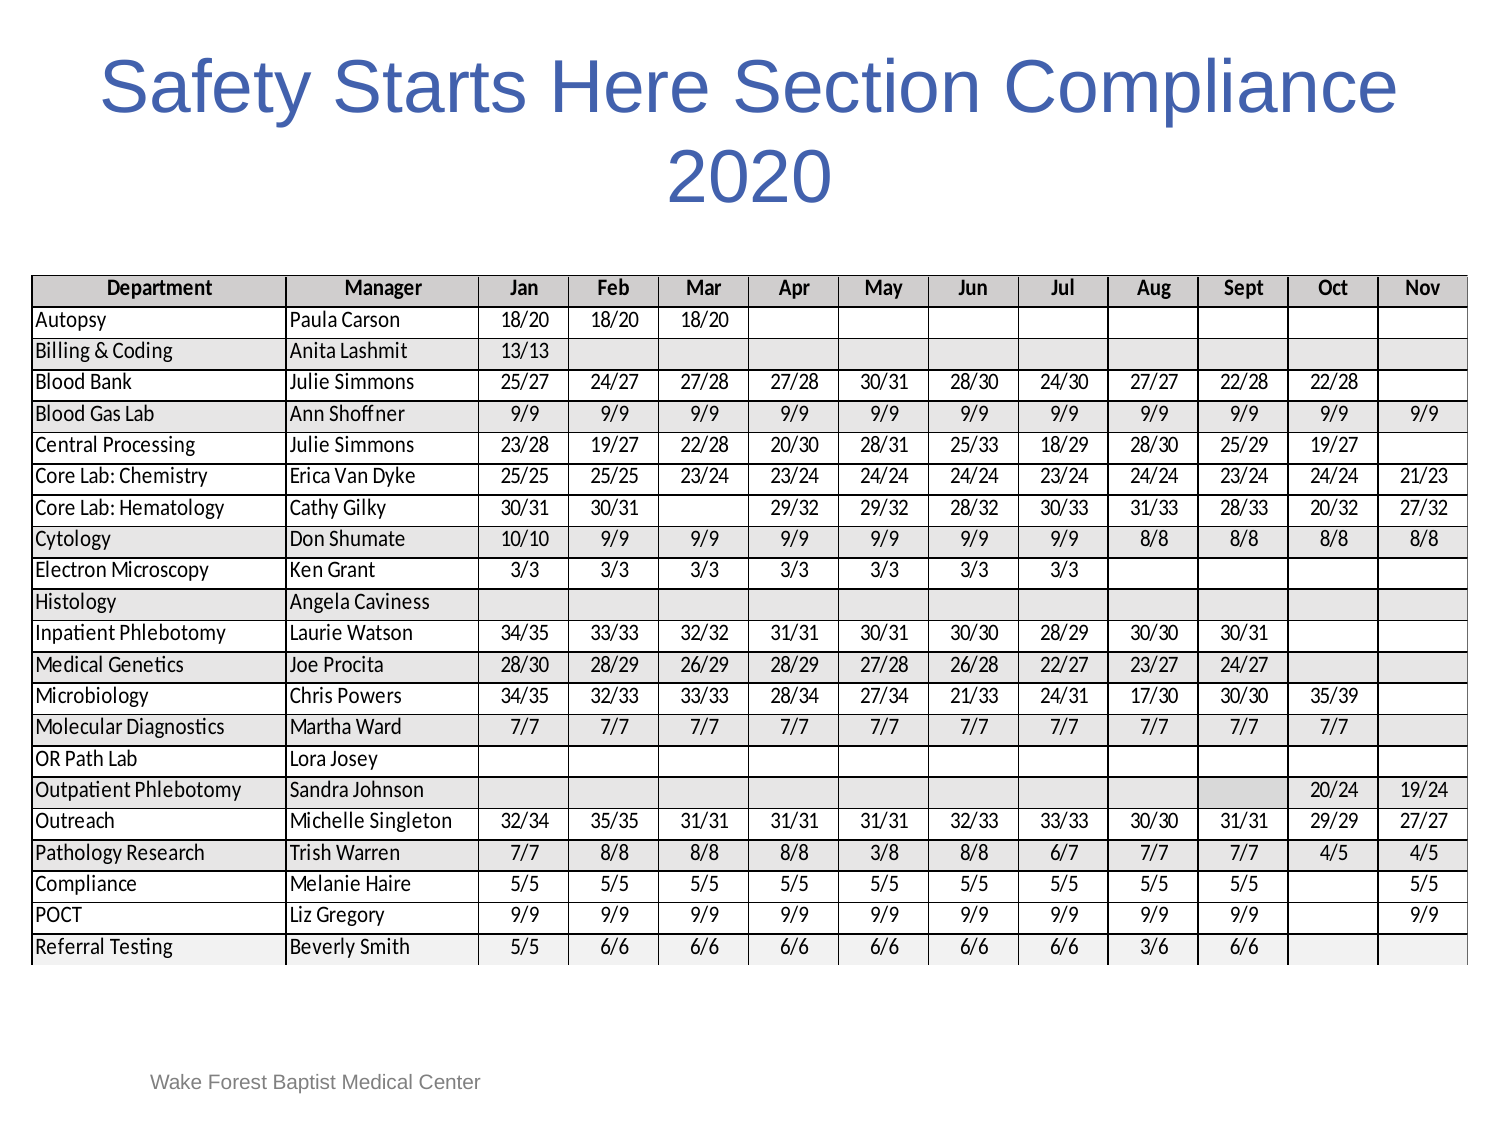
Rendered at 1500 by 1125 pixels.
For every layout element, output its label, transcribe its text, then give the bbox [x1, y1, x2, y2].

picture [30, 274, 1469, 967]
title Safety Starts Here Section Compliance 2020 [62, 37, 1438, 220]
